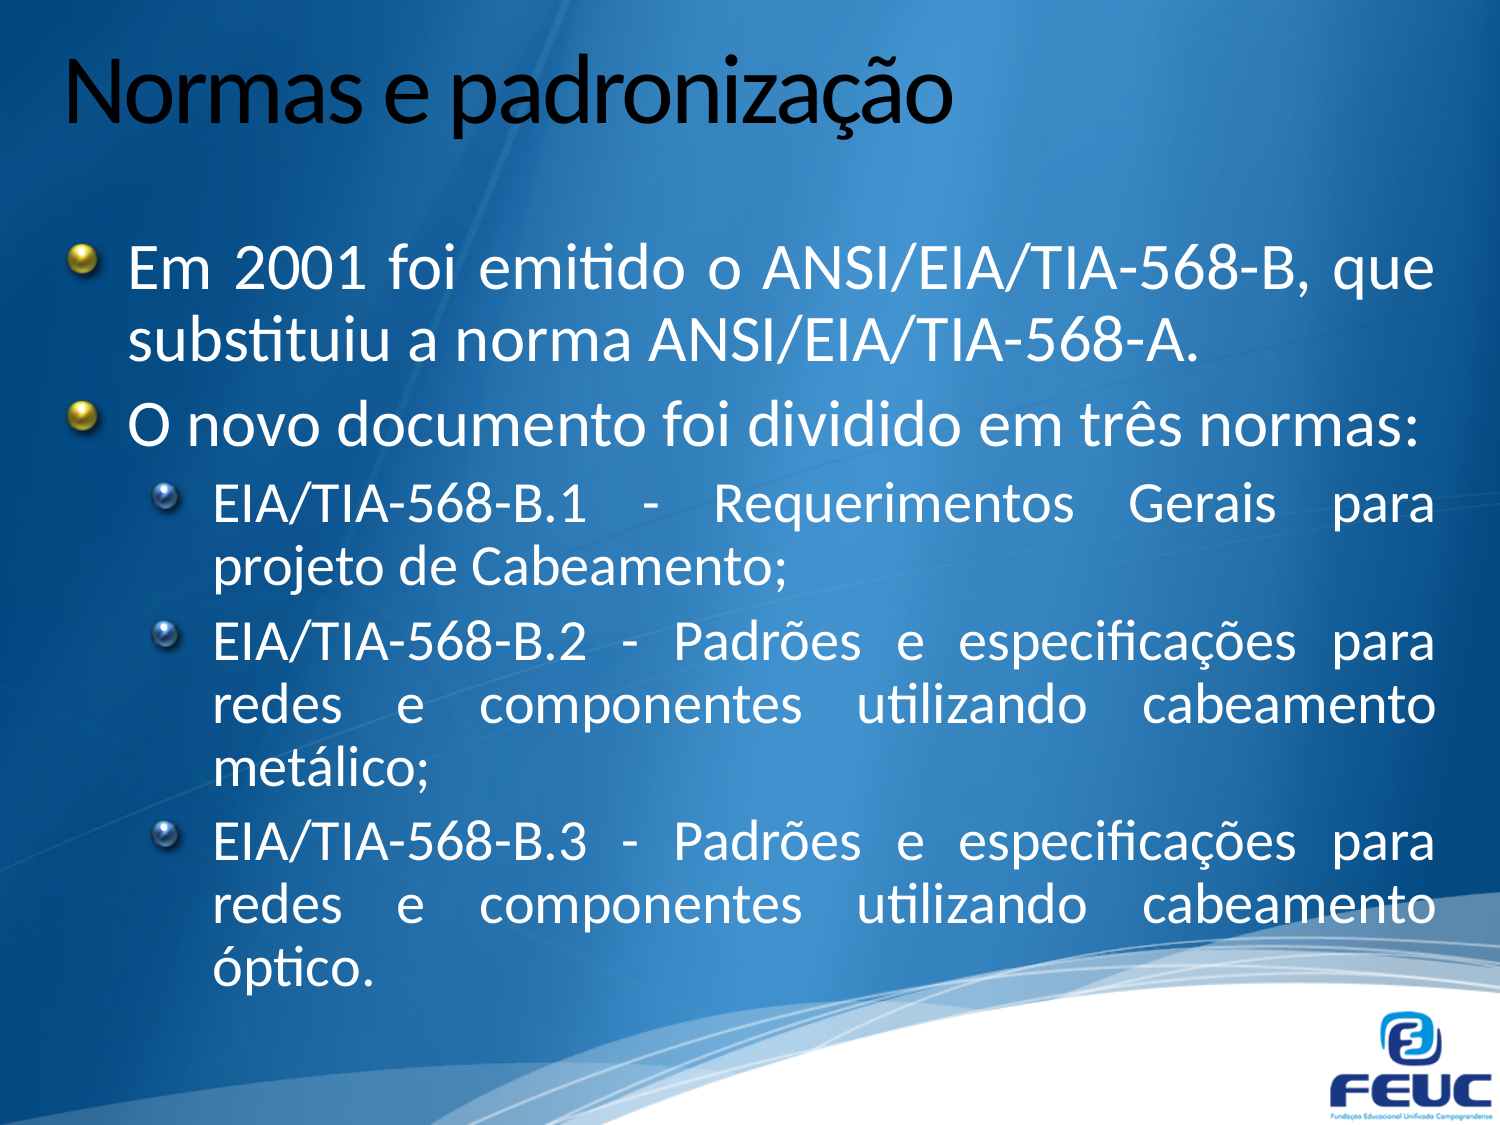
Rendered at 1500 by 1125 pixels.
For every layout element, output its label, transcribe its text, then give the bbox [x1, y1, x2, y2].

list Em 2001 foi emitido o ANSI/EIA/TIA-568-B, que substituiu a norma ANSI/EIA/TIA-568-A. O novo documento foi dividido em três normas: EIA/TIA-568-B.1 - Requerimentos Gerais para projeto de Cabeamento; EIA/TIA-568-B.2 - Padrões e especificações para redes e componentes utilizando cabeamento metálico; EIA/TIA-568-B.3 - Padrões e especificações para redes e componentes utilizando cabeamento óptico. [62, 231, 1438, 1018]
picture [0, 0, 1500, 1125]
title Normas e padronização [62, 37, 1438, 147]
